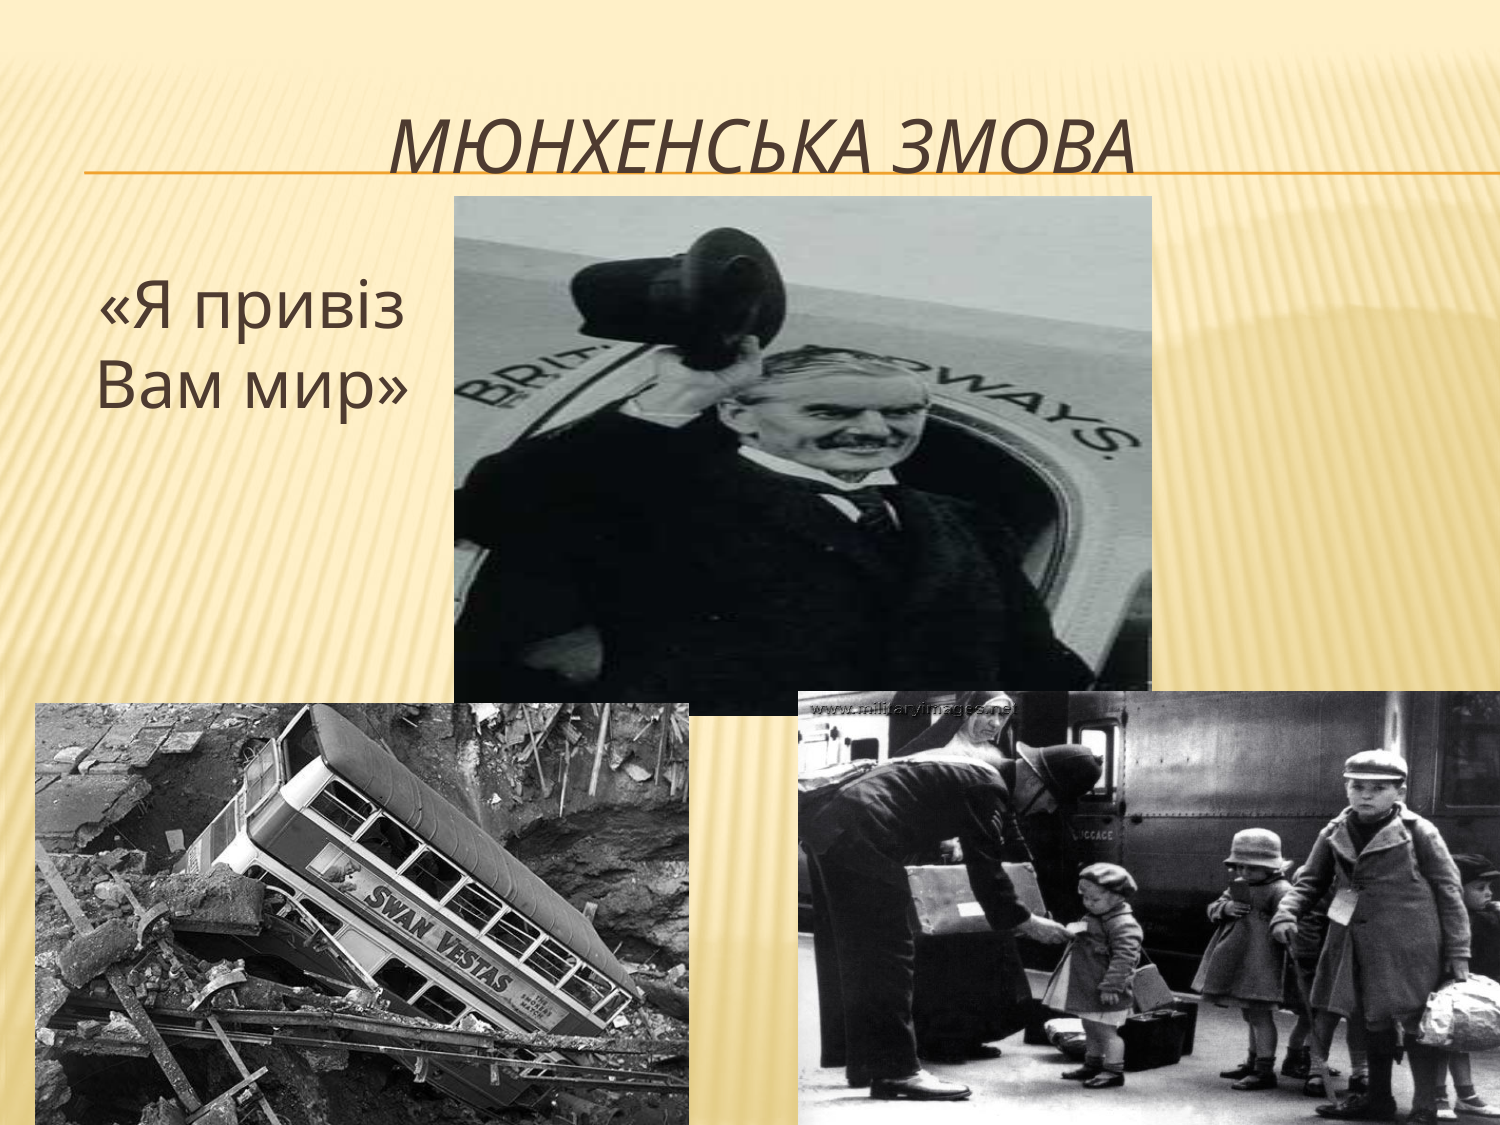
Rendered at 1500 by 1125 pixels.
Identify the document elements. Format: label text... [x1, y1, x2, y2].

picture [34, 195, 1500, 1125]
title Мюнхенська змова [50, 75, 1475, 213]
list «Я привіз Вам мир» [50, 254, 444, 575]
